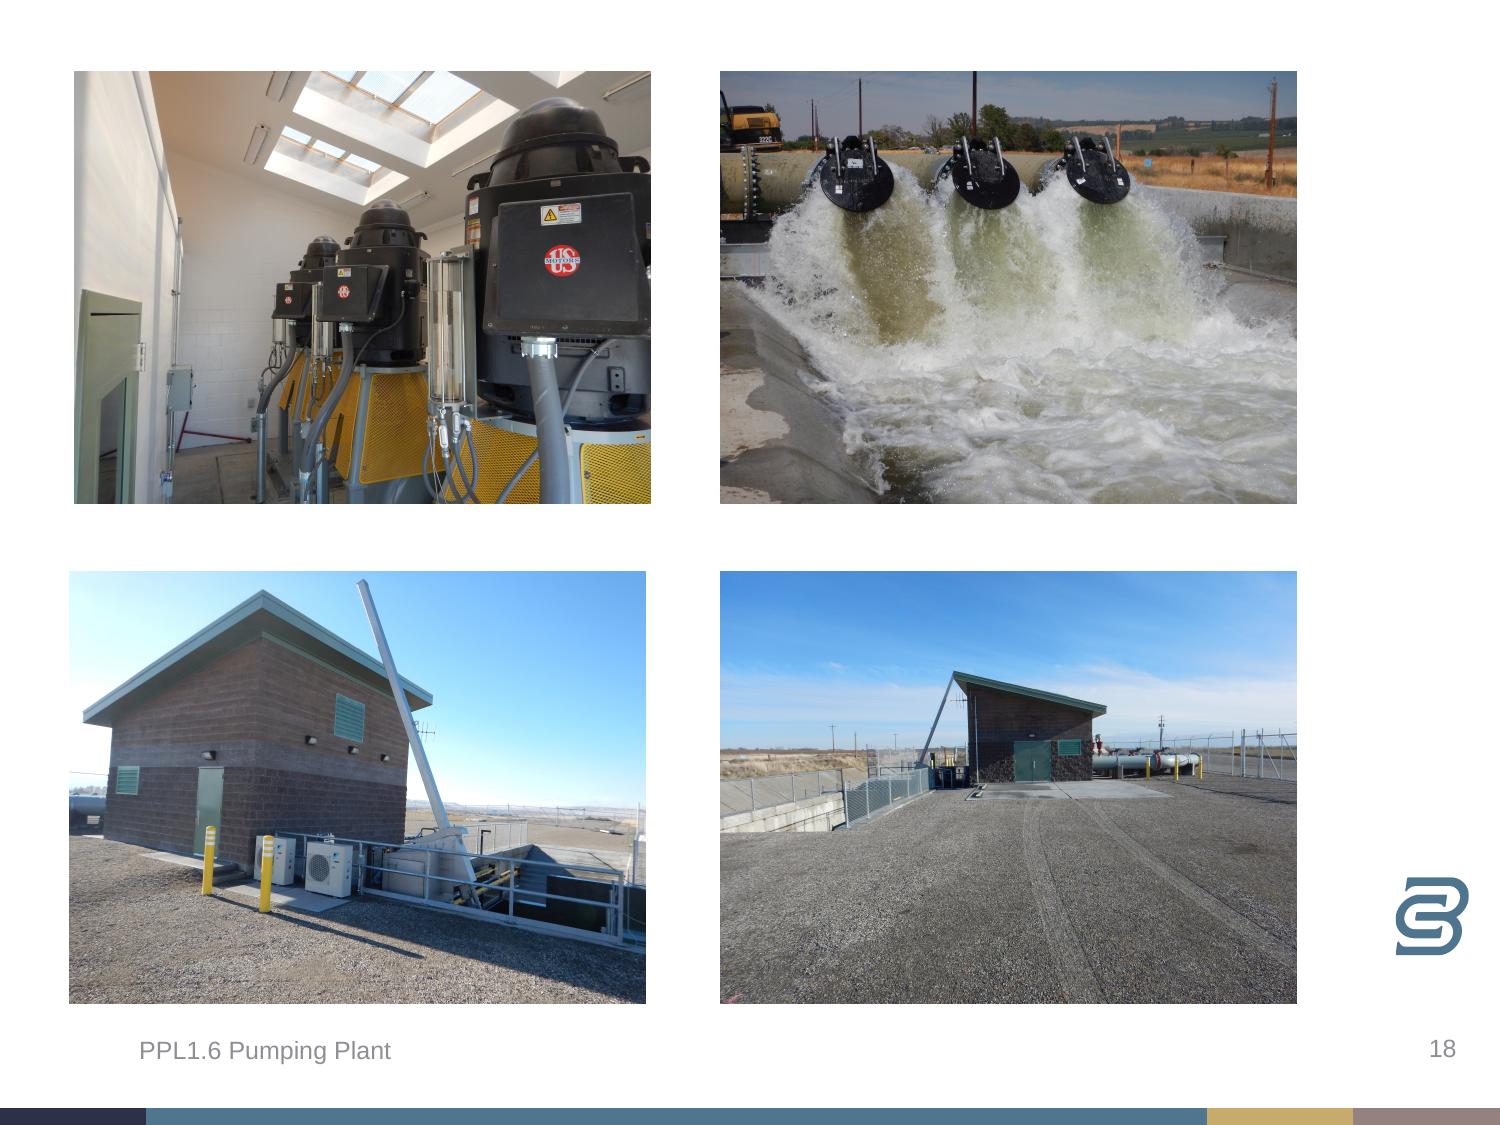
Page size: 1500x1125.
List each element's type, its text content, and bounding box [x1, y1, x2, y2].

slide_number 18 [1121, 1017, 1472, 1078]
picture [720, 570, 1297, 1004]
picture [74, 71, 651, 504]
picture [720, 71, 1297, 504]
footer PPL1.6 Pumping Plant [28, 1019, 504, 1080]
picture [69, 570, 646, 1004]
picture [1377, 862, 1486, 972]
